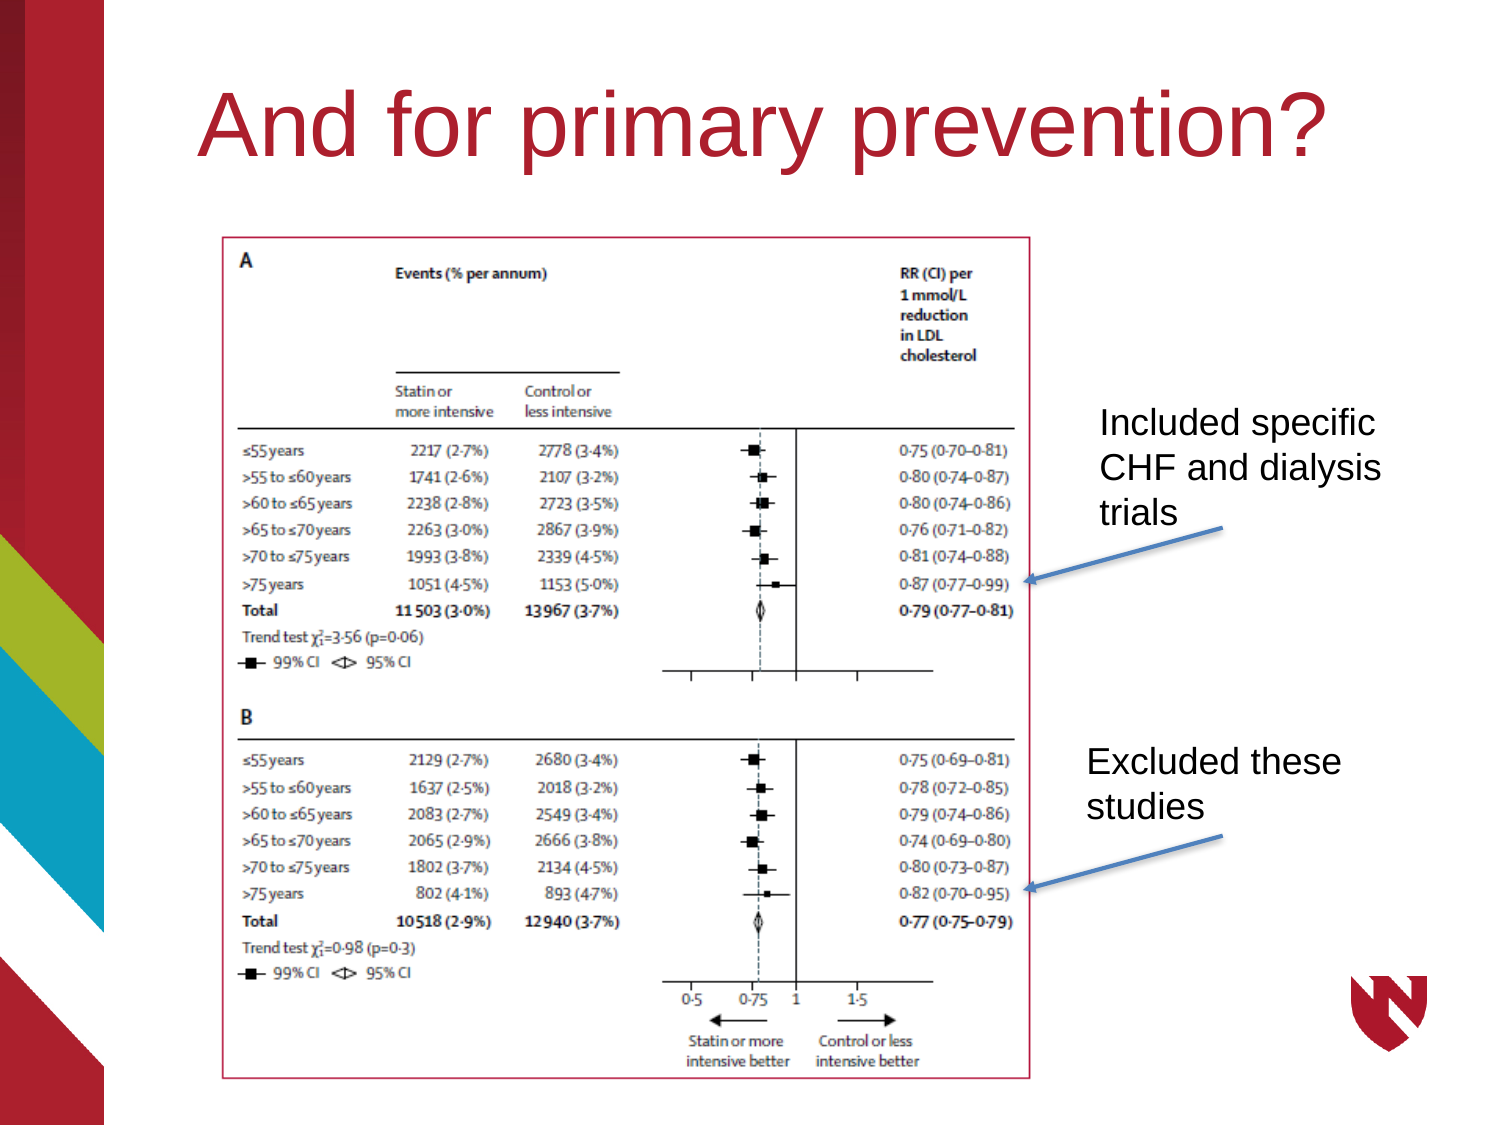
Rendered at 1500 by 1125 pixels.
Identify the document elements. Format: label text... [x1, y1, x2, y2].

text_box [1022, 835, 1223, 891]
text_box Excluded these studies [1071, 729, 1413, 835]
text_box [1022, 527, 1223, 583]
picture [0, 0, 1500, 1125]
text_box And for primary prevention? [183, 57, 1356, 182]
text_box Included specific CHF and dialysis trials [1084, 390, 1426, 541]
